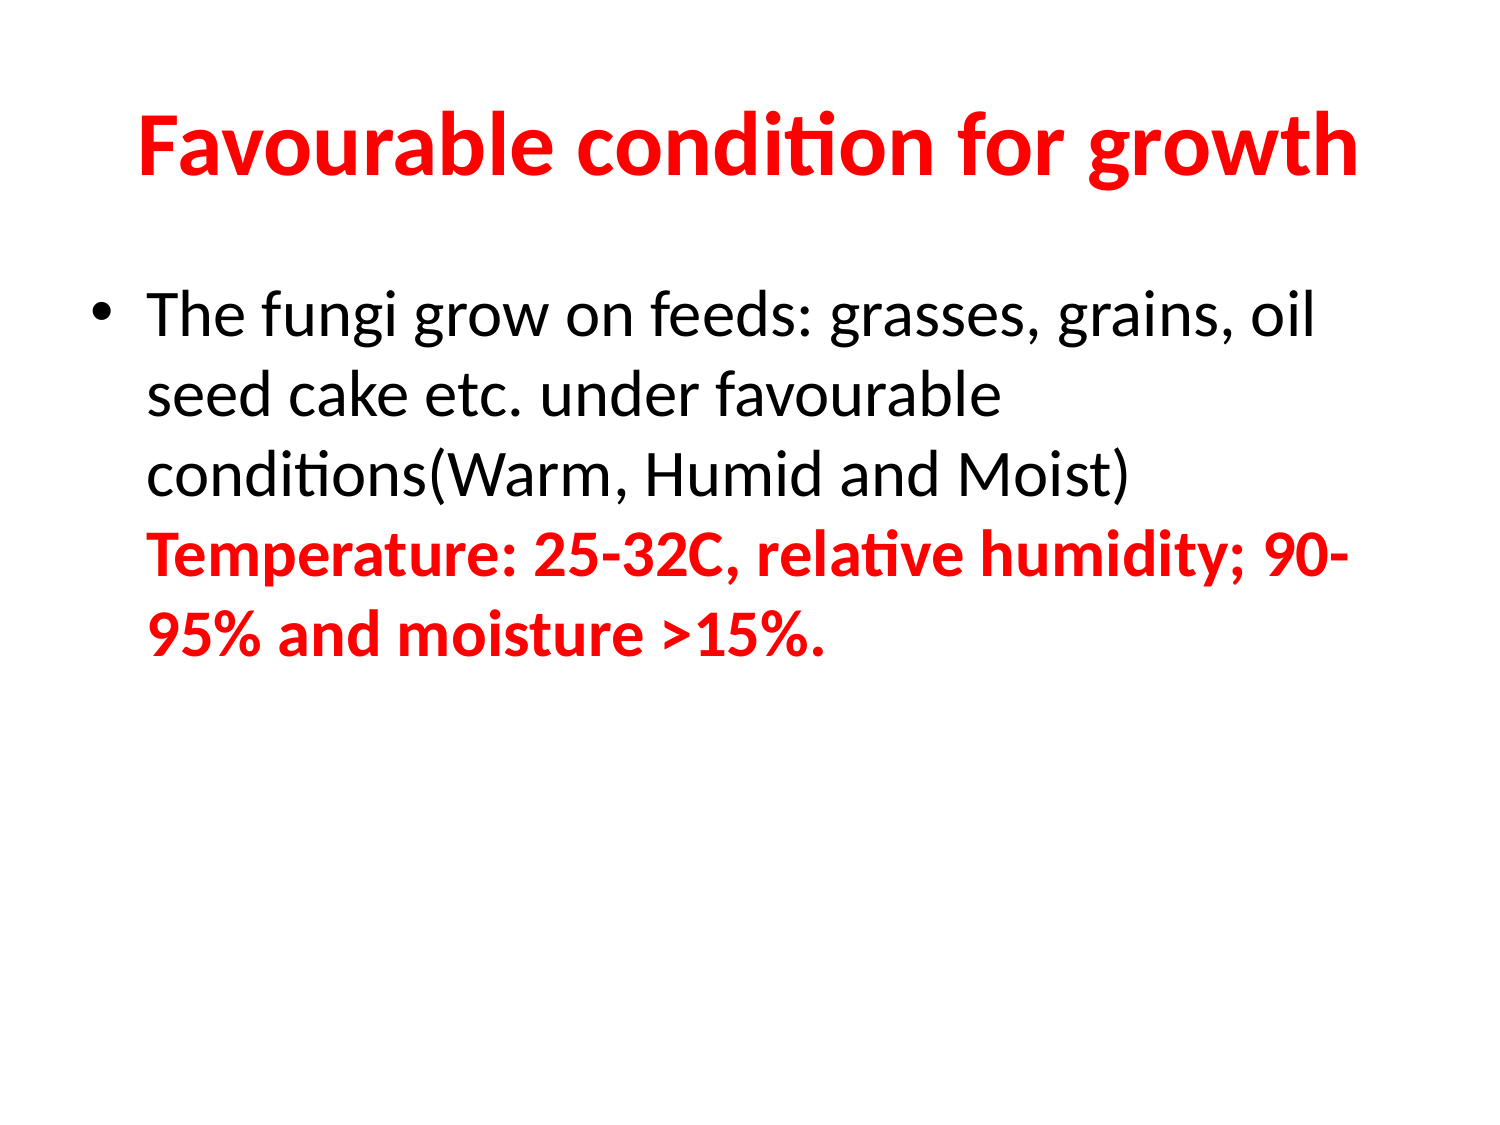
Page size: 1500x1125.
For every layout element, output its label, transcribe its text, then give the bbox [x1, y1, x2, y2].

list The fungi grow on feeds: grasses, grains, oil seed cake etc. under favourable conditions(Warm, Humid and Moist) Temperature: 25-32C, relative humidity; 90-95% and moisture >15%. [75, 262, 1425, 1005]
title Favourable condition for growth [75, 45, 1425, 233]
